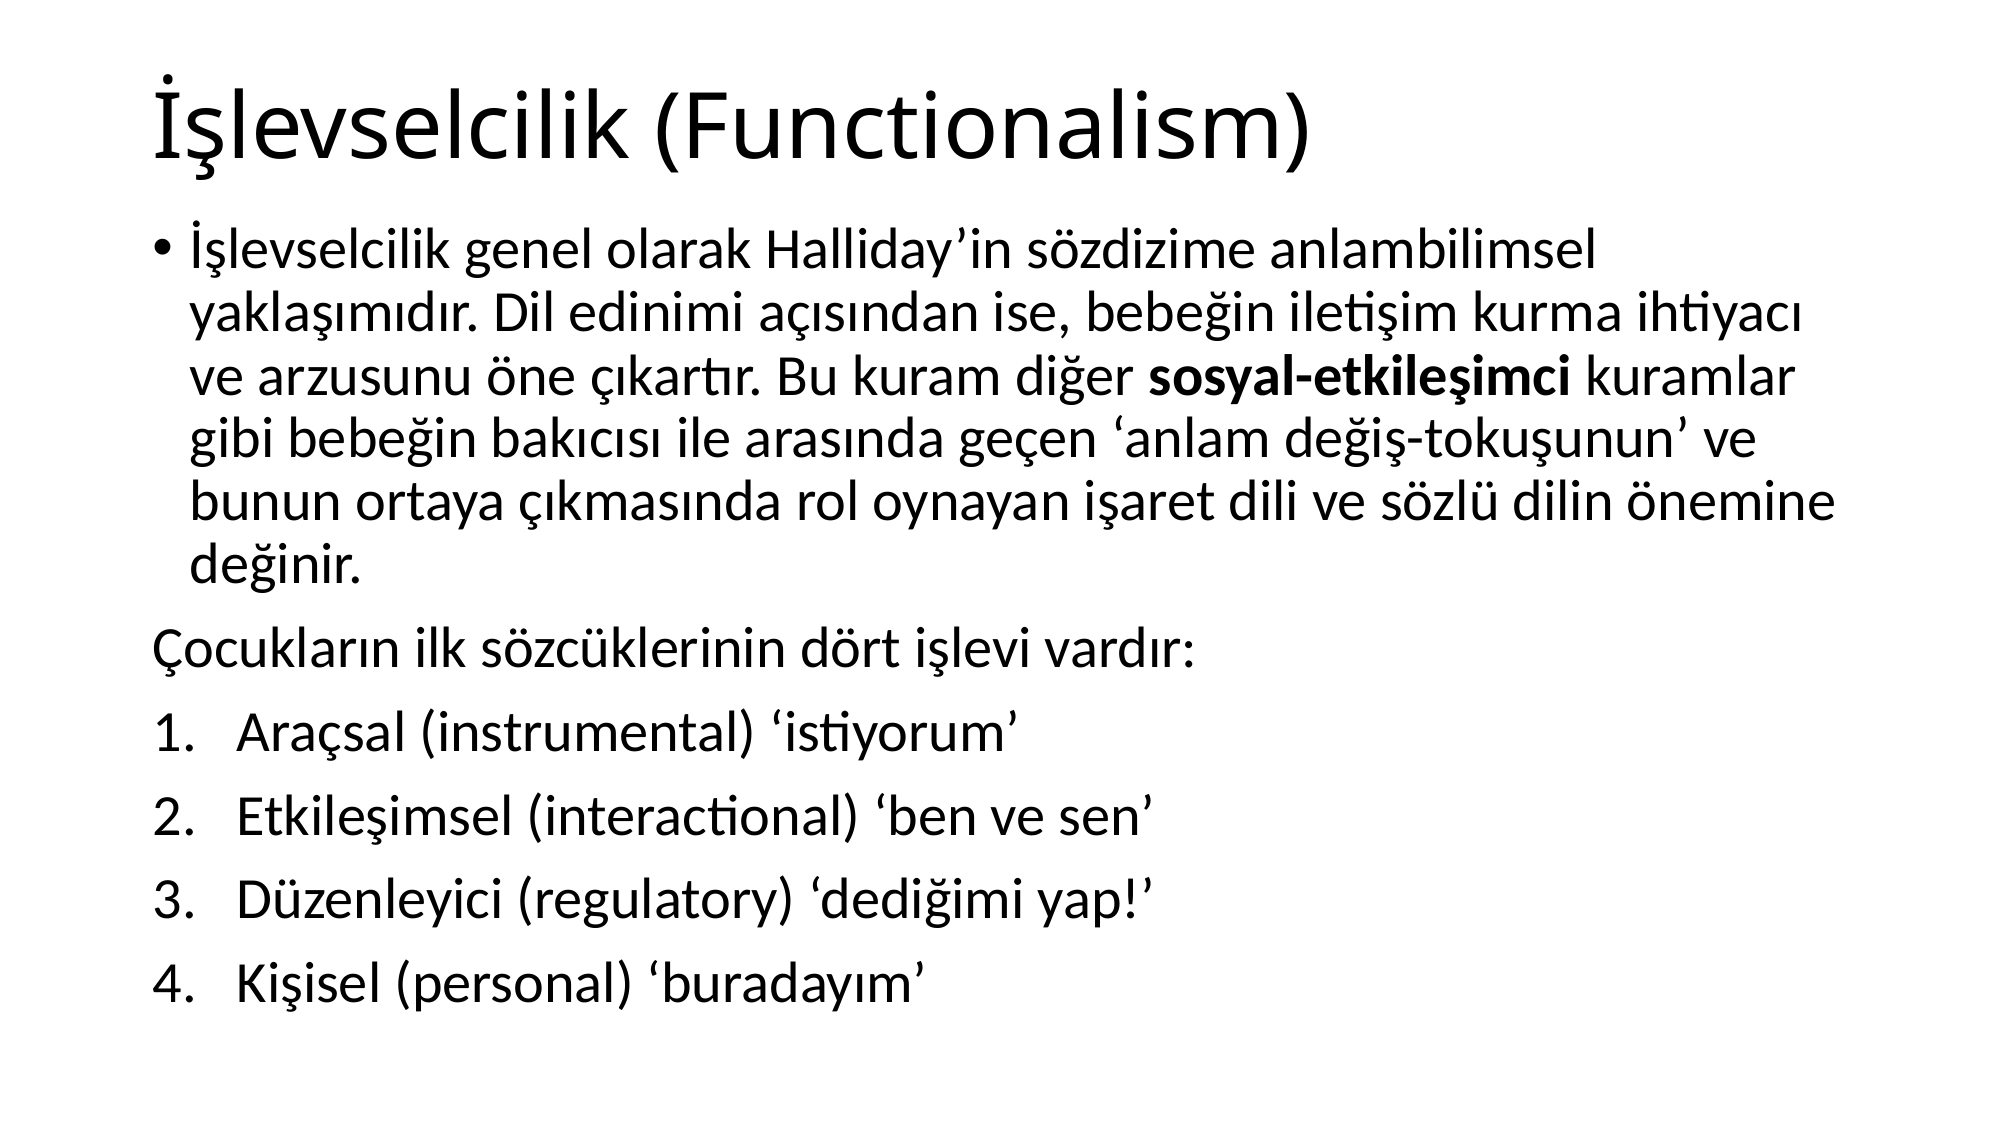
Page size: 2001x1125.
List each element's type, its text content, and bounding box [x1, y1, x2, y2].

title İşlevselcilik (Functionalism) [137, 59, 1863, 199]
list İşlevselcilik genel olarak Halliday’in sözdizime anlambilimsel yaklaşımıdır. Dil edinimi açısından ise, bebeğin iletişim kurma ihtiyacı ve arzusunu öne çıkartır. Bu kuram diğer sosyal-etkileşimci kuramlar gibi bebeğin bakıcısı ile arasında geçen ‘anlam değiş-tokuşunun’ ve bunun ortaya çıkmasında rol oynayan işaret dili ve sözlü dilin önemine değinir. Çocukların ilk sözcüklerinin dört işlevi vardır: Araçsal (instrumental) ‘istiyorum’ Etkileşimsel (interactional) ‘ben ve sen’ Düzenleyici (regulatory) ‘dediğimi yap!’ Kişisel (personal) ‘buradayım’ [137, 211, 1863, 1066]
